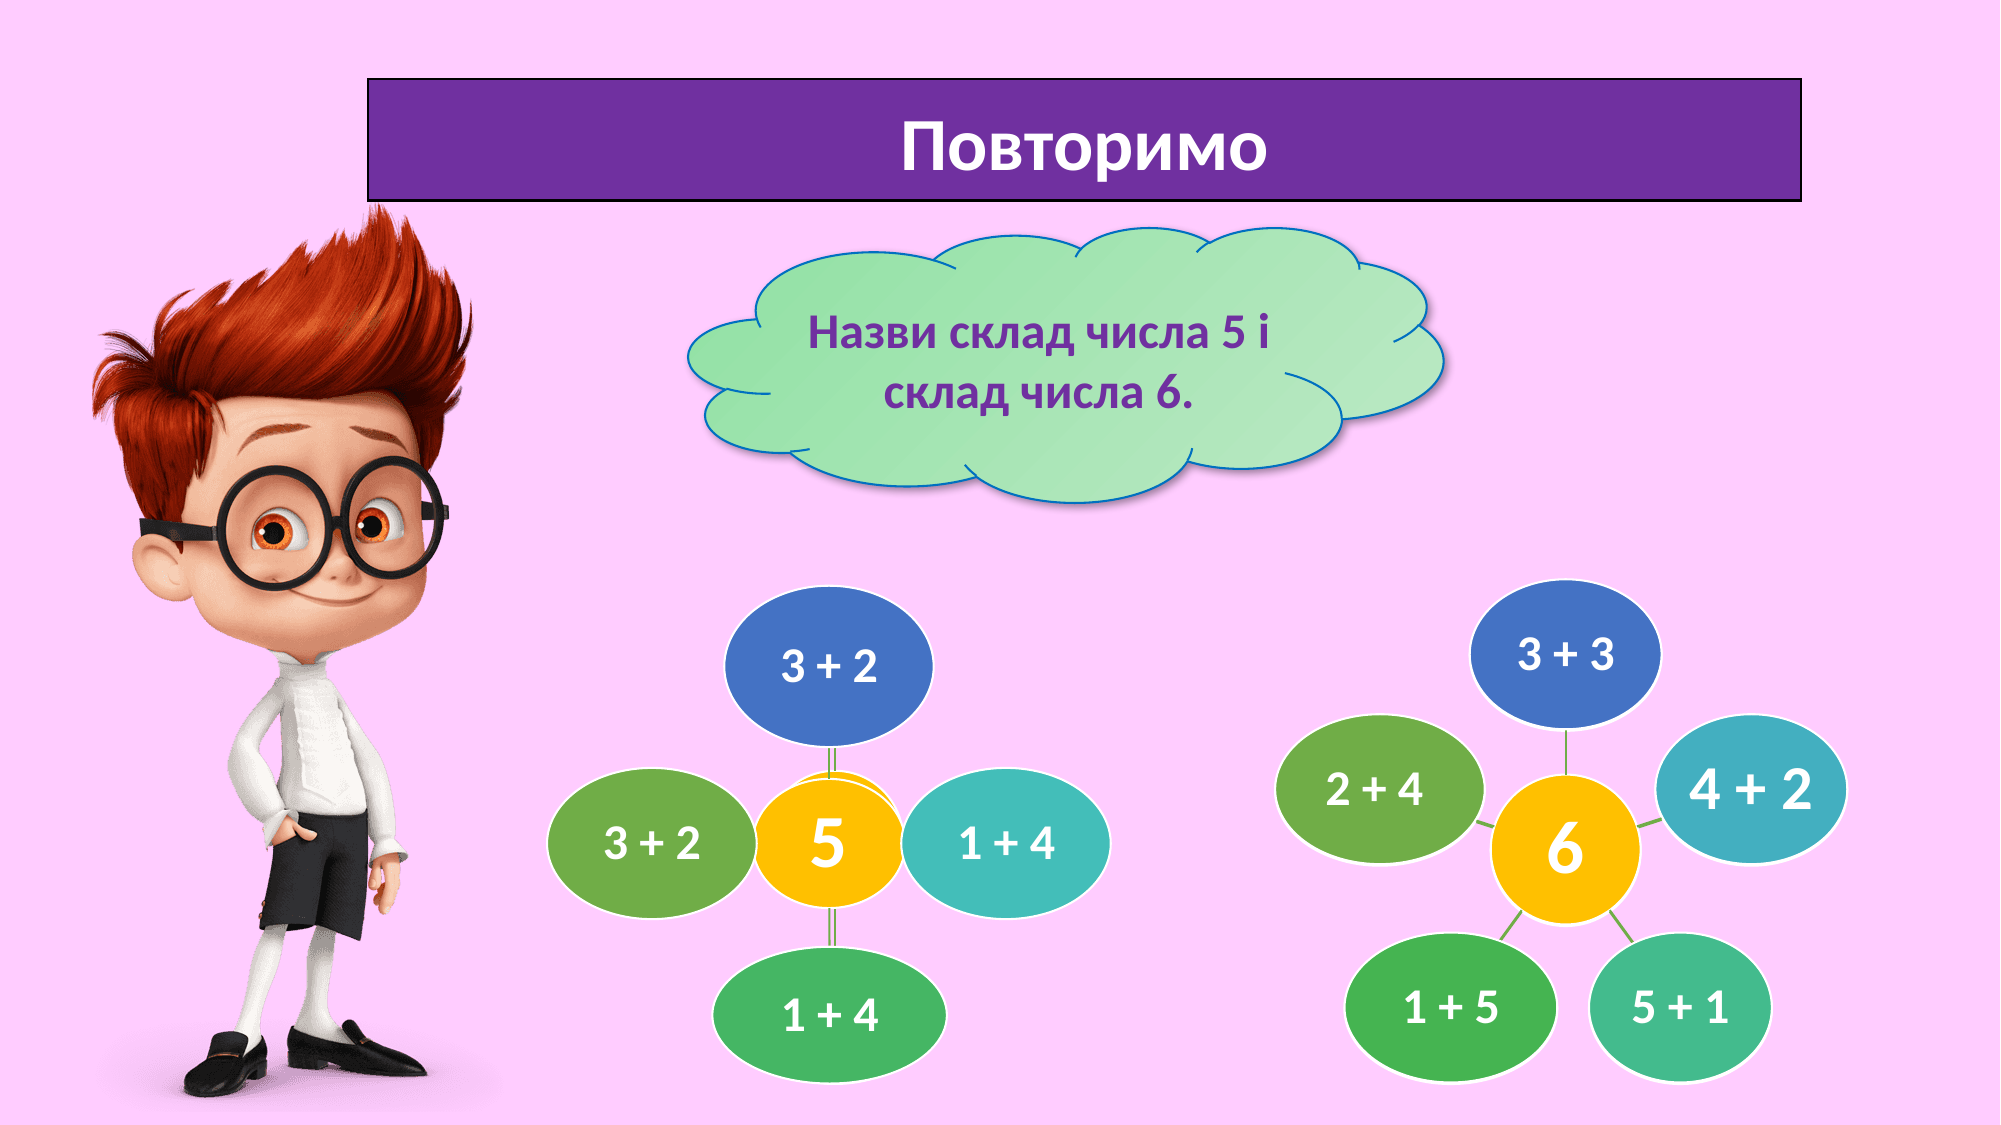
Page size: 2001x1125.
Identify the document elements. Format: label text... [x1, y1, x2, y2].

picture [92, 200, 505, 1112]
text_box Повторимо [367, 78, 1802, 202]
text_box Назви склад числа 5 і склад числа 6. [686, 226, 1445, 505]
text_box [1009, 577, 2000, 1085]
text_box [298, 590, 1009, 1085]
